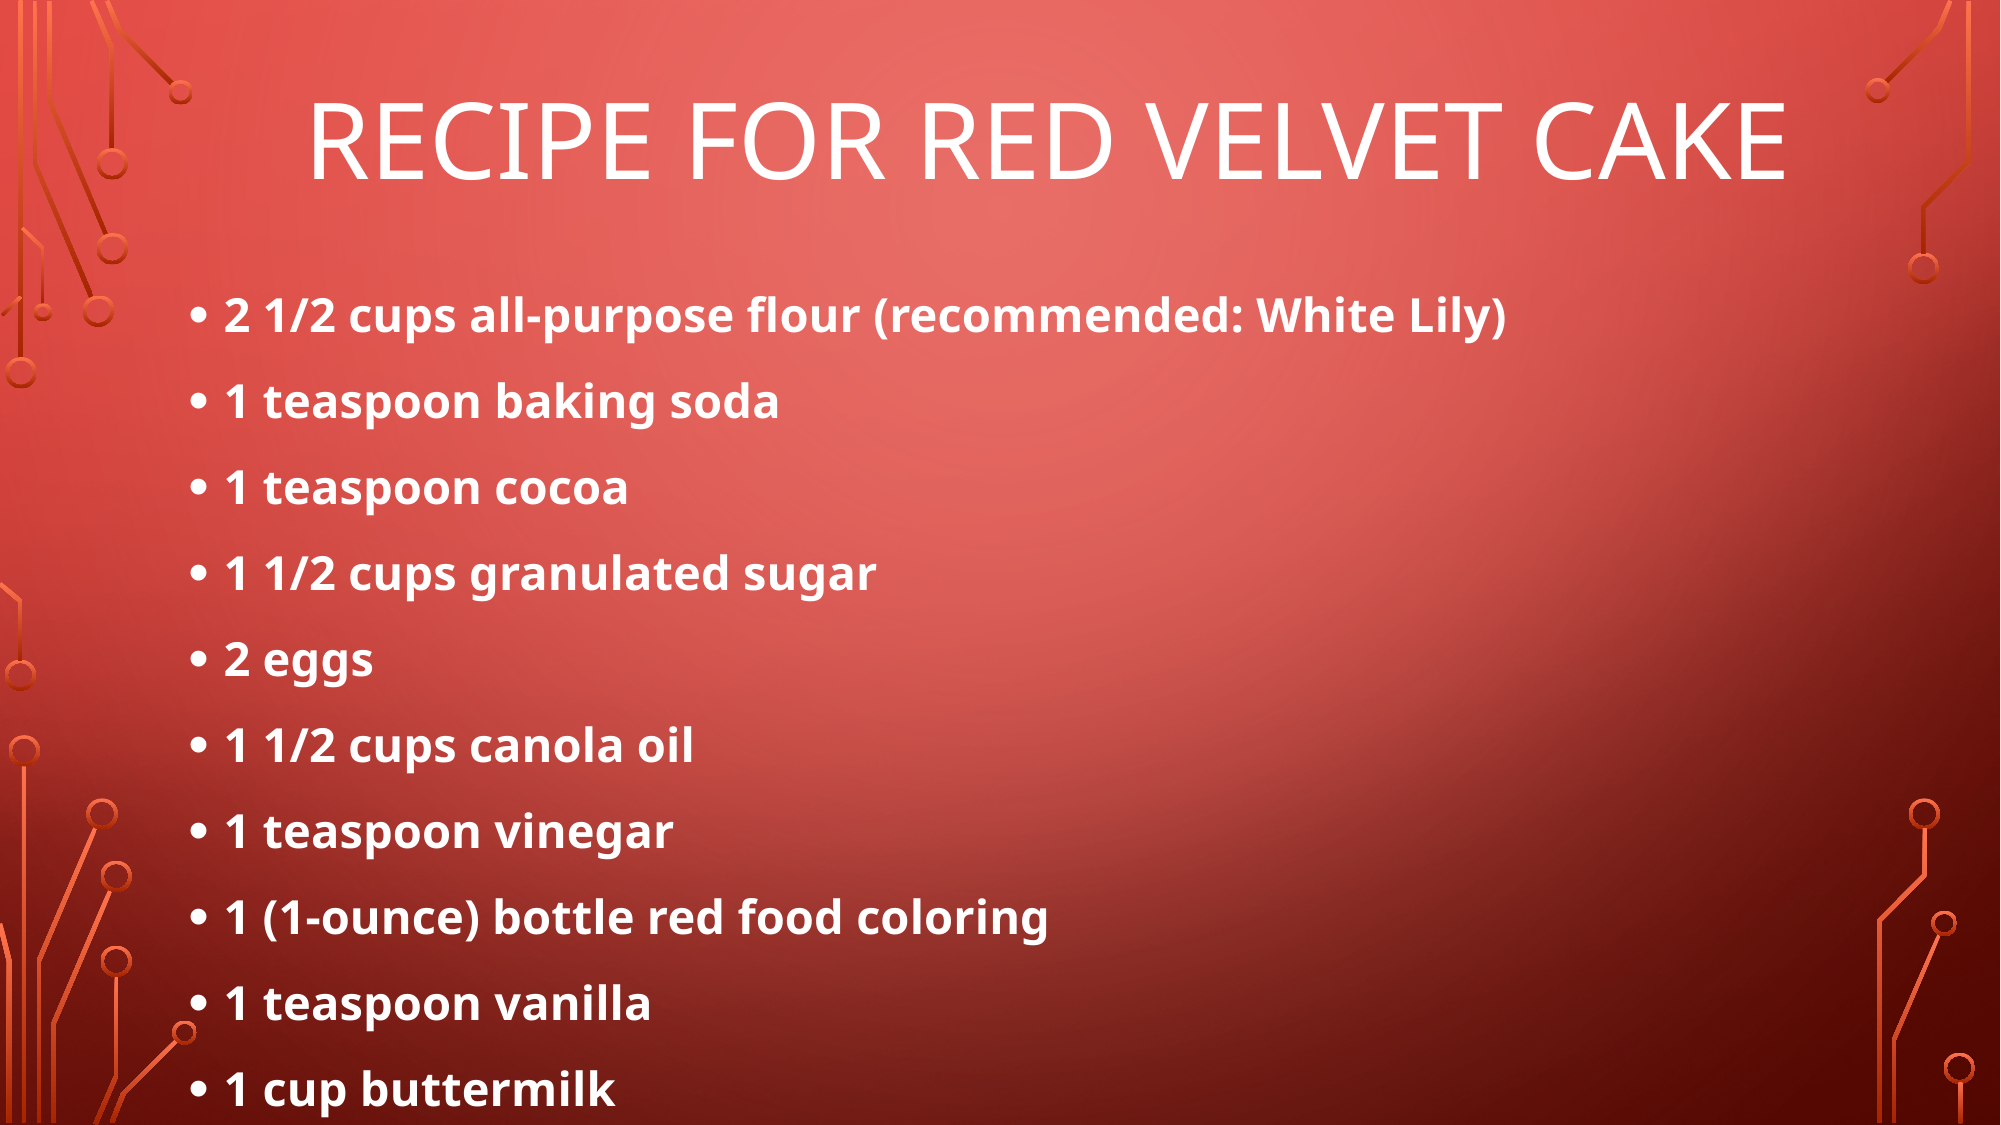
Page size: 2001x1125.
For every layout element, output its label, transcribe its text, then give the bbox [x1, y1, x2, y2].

list 2 1/2 cups all-purpose flour (recommended: White Lily) 1 teaspoon baking soda 1 teaspoon cocoa 1 1/2 cups granulated sugar 2 eggs 1 1/2 cups canola oil 1 teaspoon vinegar 1 (1-ounce) bottle red food coloring 1 teaspoon vanilla 1 cup buttermilk [173, 266, 1799, 1125]
title Recipe for red velvet cake [206, 24, 1832, 267]
